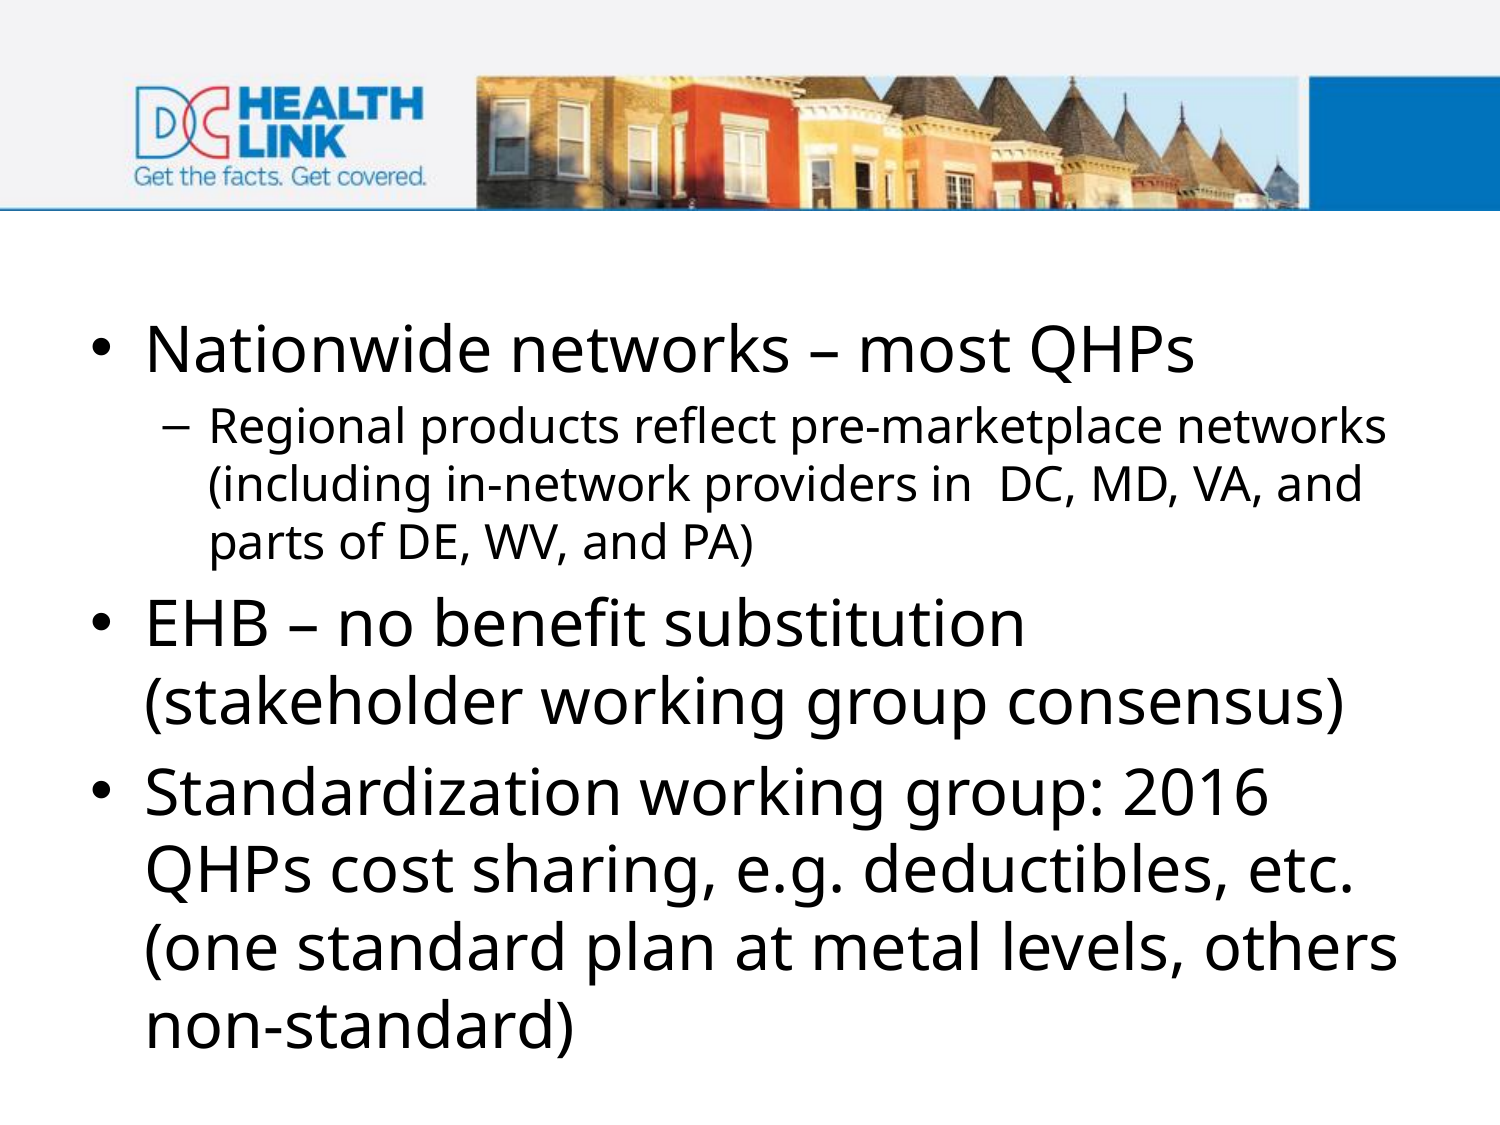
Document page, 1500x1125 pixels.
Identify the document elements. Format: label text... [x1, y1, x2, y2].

picture [0, 0, 1500, 211]
list Nationwide networks – most QHPs Regional products reflect pre-marketplace networks (including in-network providers in DC, MD, VA, and parts of DE, WV, and PA) EHB – no benefit substitution (stakeholder working group consensus) Standardization working group: 2016 QHPs cost sharing, e.g. deductibles, etc.(one standard plan at metal levels, others non-standard) [75, 299, 1425, 1075]
